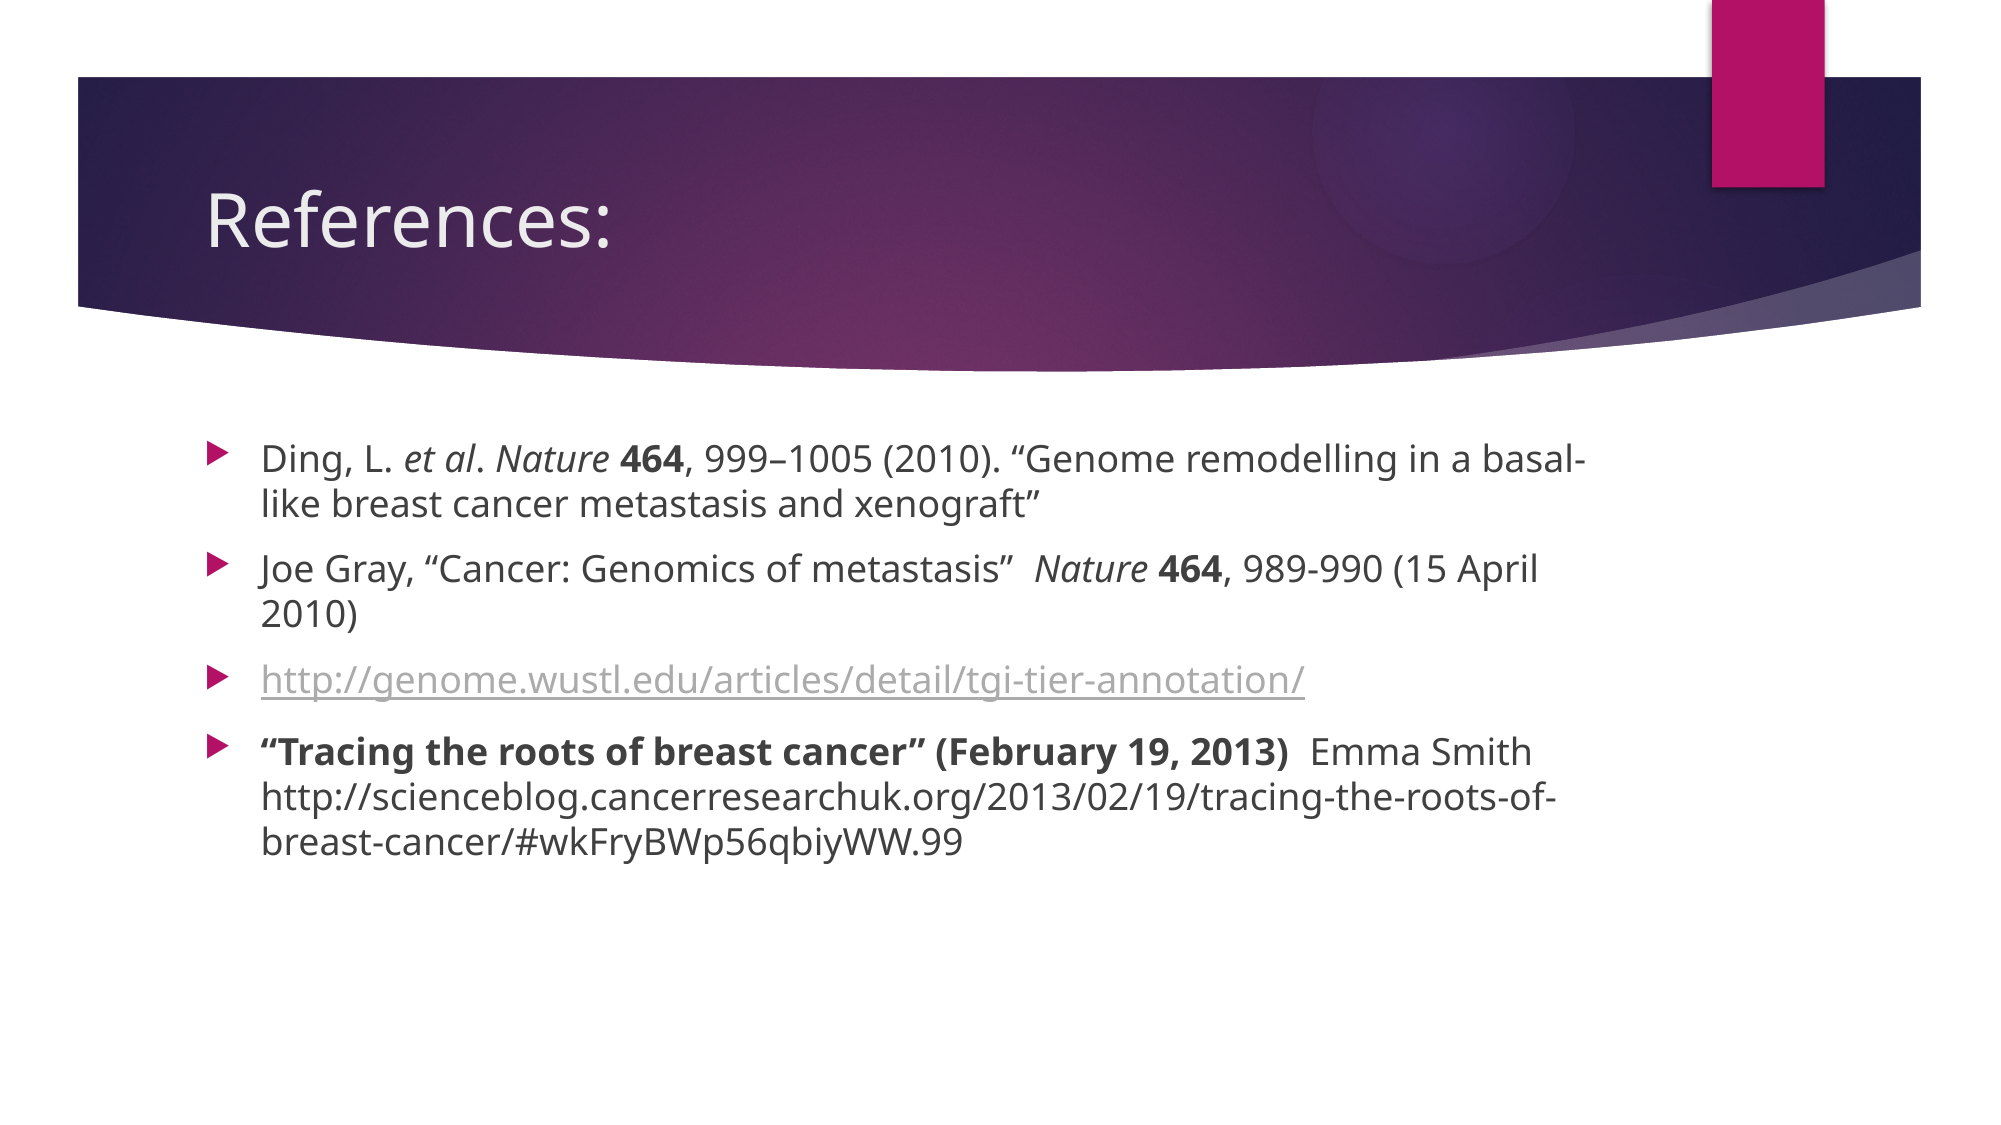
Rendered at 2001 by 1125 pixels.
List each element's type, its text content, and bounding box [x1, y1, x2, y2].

title References: [189, 159, 1627, 276]
list Ding, L. et al. Nature 464, 999–1005 (2010). “Genome remodelling in a basal-like breast cancer metastasis and xenograft” Joe Gray, “Cancer: Genomics of metastasis” Nature 464, 989-990 (15 April 2010) http://genome.wustl.edu/articles/detail/tgi-tier-annotation/ “Tracing the roots of breast cancer” (February 19, 2013) Emma Smith http://scienceblog.cancerresearchuk.org/2013/02/19/tracing-the-roots-of-breast-cancer/#wkFryBWp56qbiyWW.99 [189, 427, 1638, 988]
